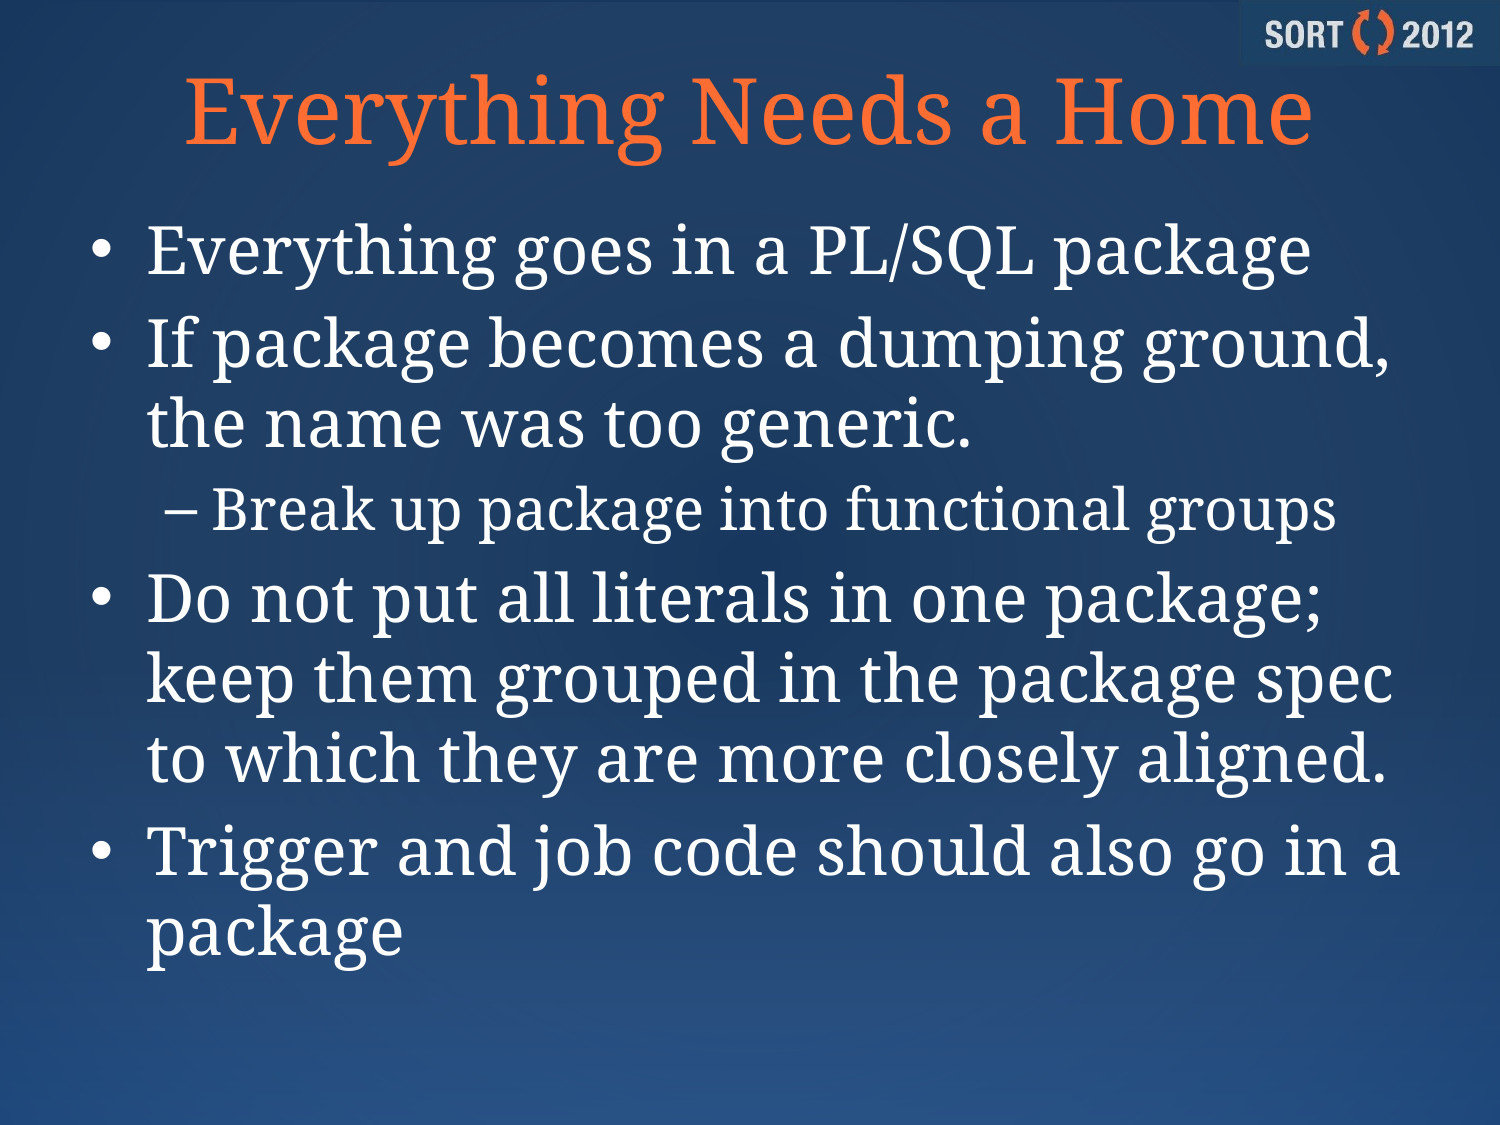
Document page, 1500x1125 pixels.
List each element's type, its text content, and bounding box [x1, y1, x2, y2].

title Everything Needs a Home [75, 45, 1425, 175]
list Everything goes in a PL/SQL package If package becomes a dumping ground, the name was too generic. Break up package into functional groups Do not put all literals in one package; keep them grouped in the package spec to which they are more closely aligned. Trigger and job code should also go in a package [75, 200, 1425, 1025]
picture [1239, 0, 1500, 66]
